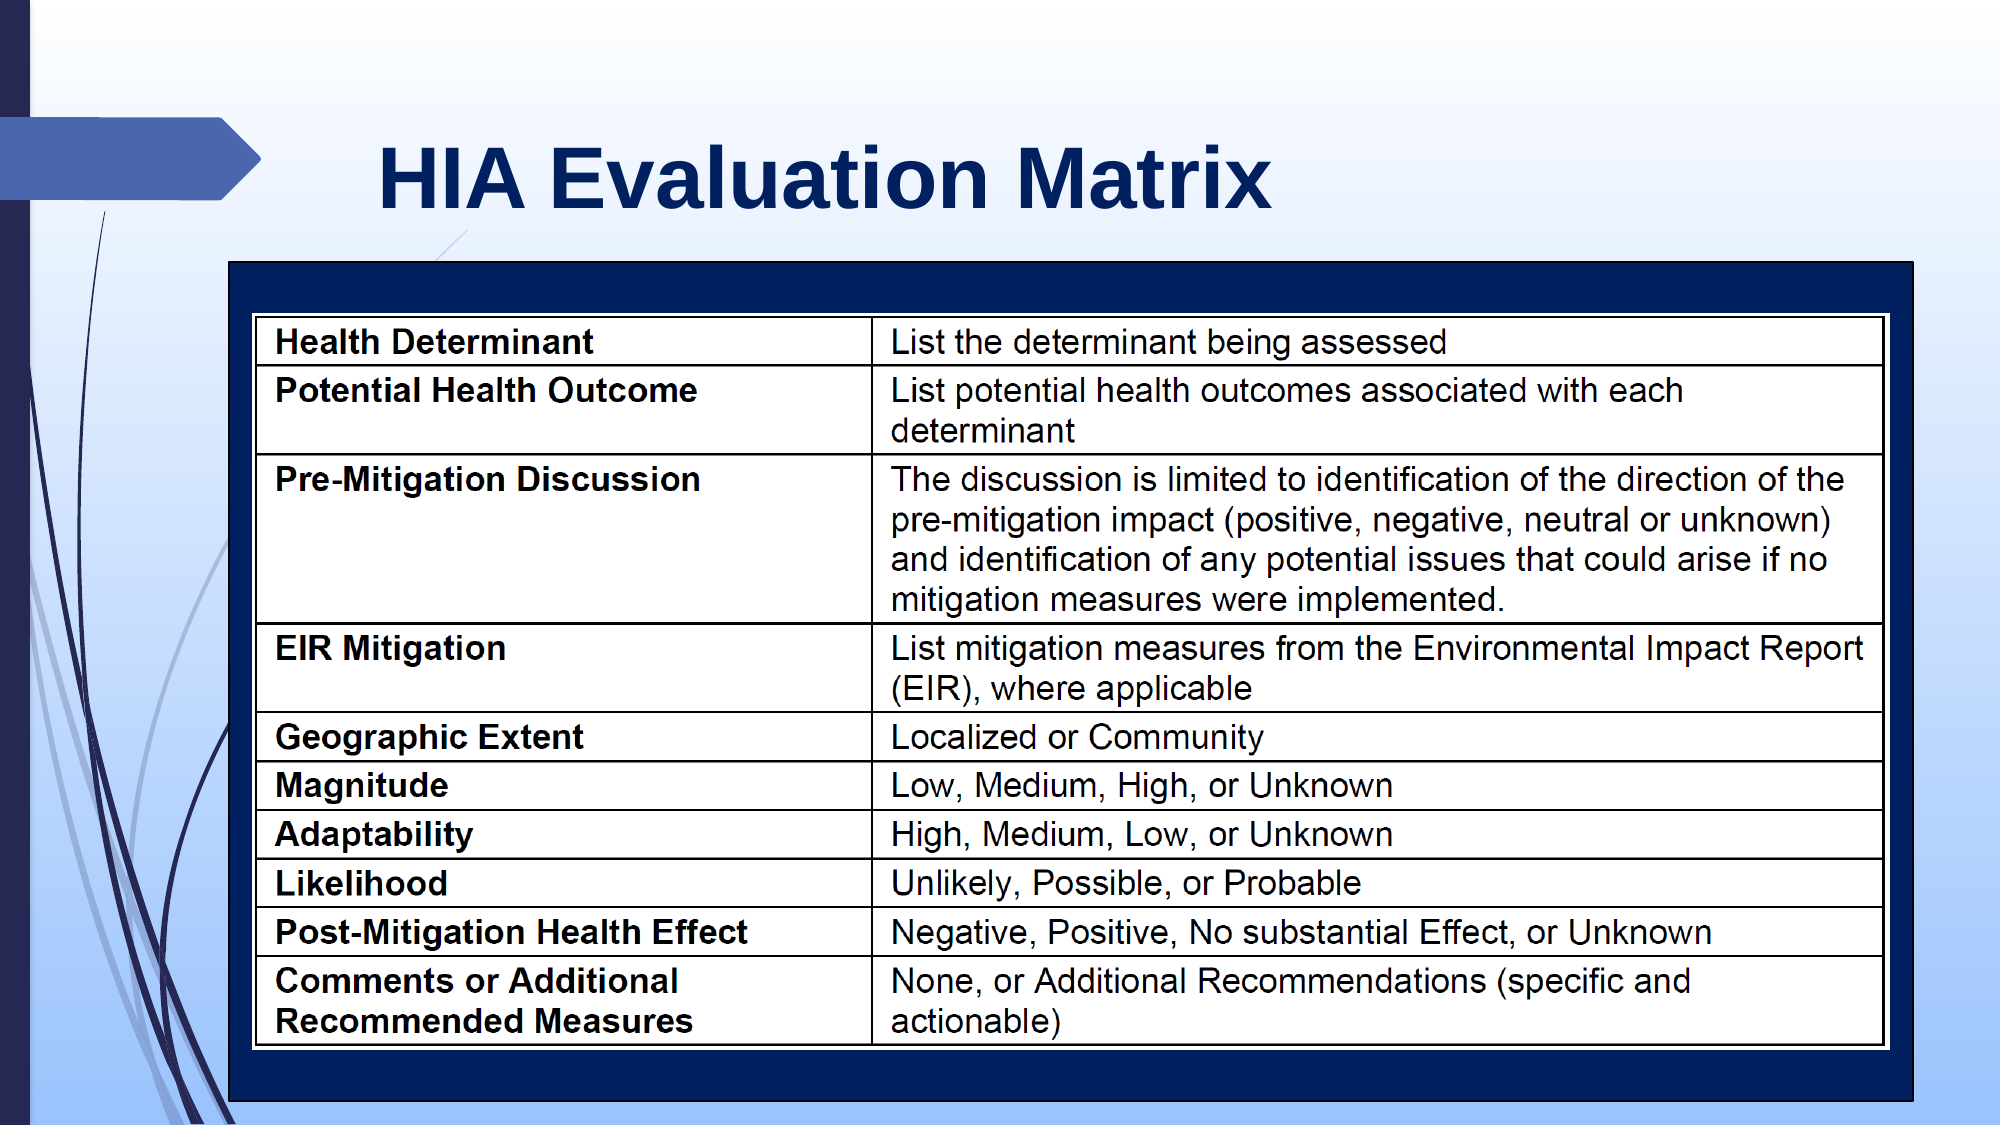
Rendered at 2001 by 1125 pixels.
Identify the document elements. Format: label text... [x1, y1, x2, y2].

text_box HIA Evaluation Matrix [362, 79, 1638, 268]
text_box [229, 262, 1913, 1102]
picture [251, 312, 1890, 1051]
